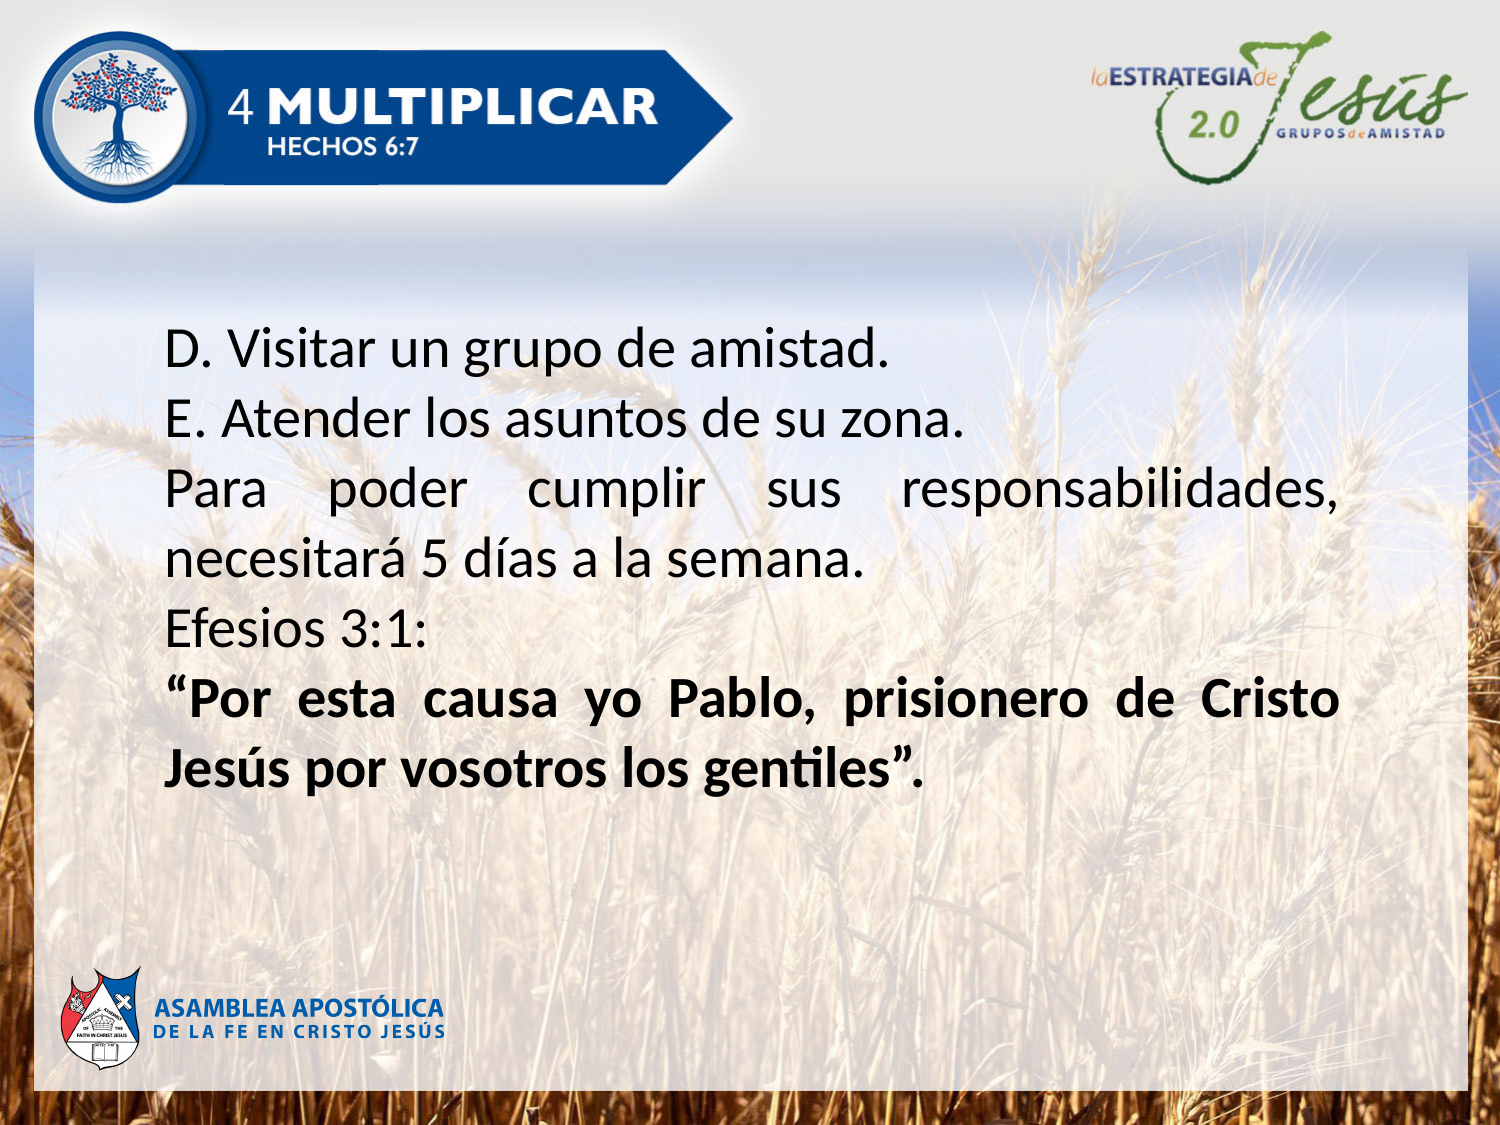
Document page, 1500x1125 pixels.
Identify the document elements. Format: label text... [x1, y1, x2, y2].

text_box D. Visitar un grupo de amistad. E. Atender los asuntos de su zona. Para poder cumplir sus responsabilidades, necesitará 5 días a la semana. Efesios 3:1: “Por esta causa yo Pablo, prisionero de Cristo Jesús por vosotros los gentiles”. [149, 301, 1356, 807]
picture [0, 0, 1500, 1125]
